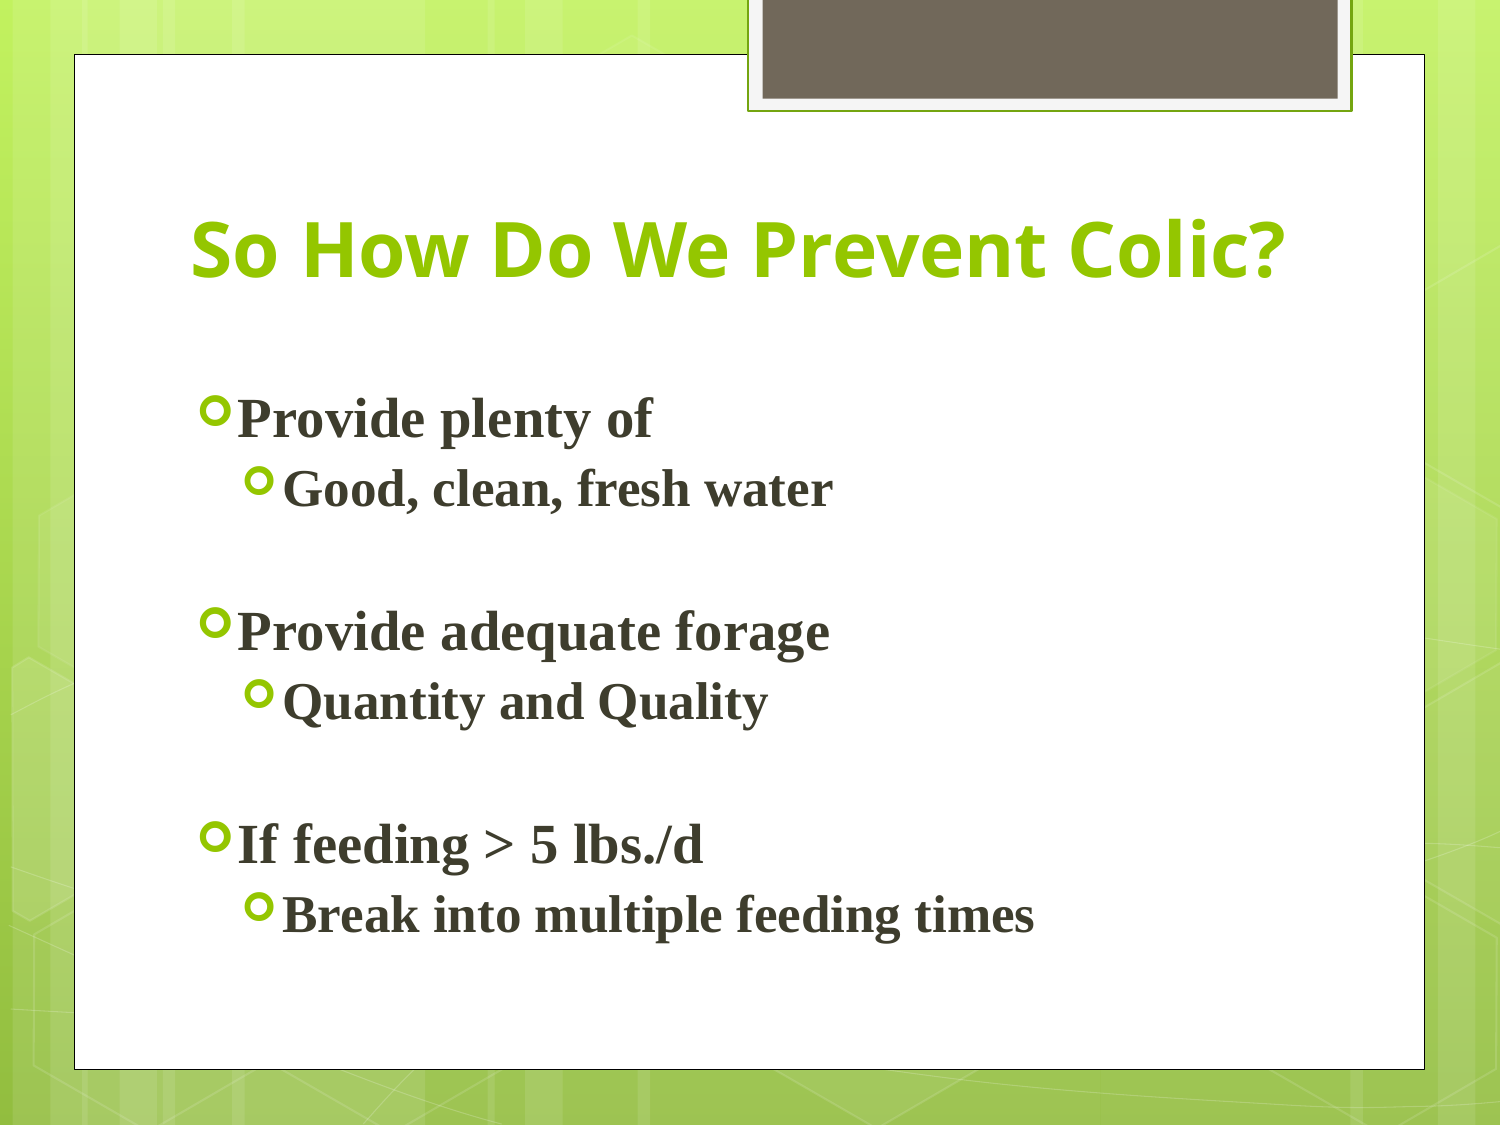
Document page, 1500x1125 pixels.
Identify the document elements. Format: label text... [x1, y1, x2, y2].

title So How Do We Prevent Colic? [162, 112, 1315, 300]
list Provide plenty of Good, clean, fresh water Provide adequate forage Quantity and Quality If feeding > 5 lbs./d Break into multiple feeding times [171, 381, 1283, 957]
